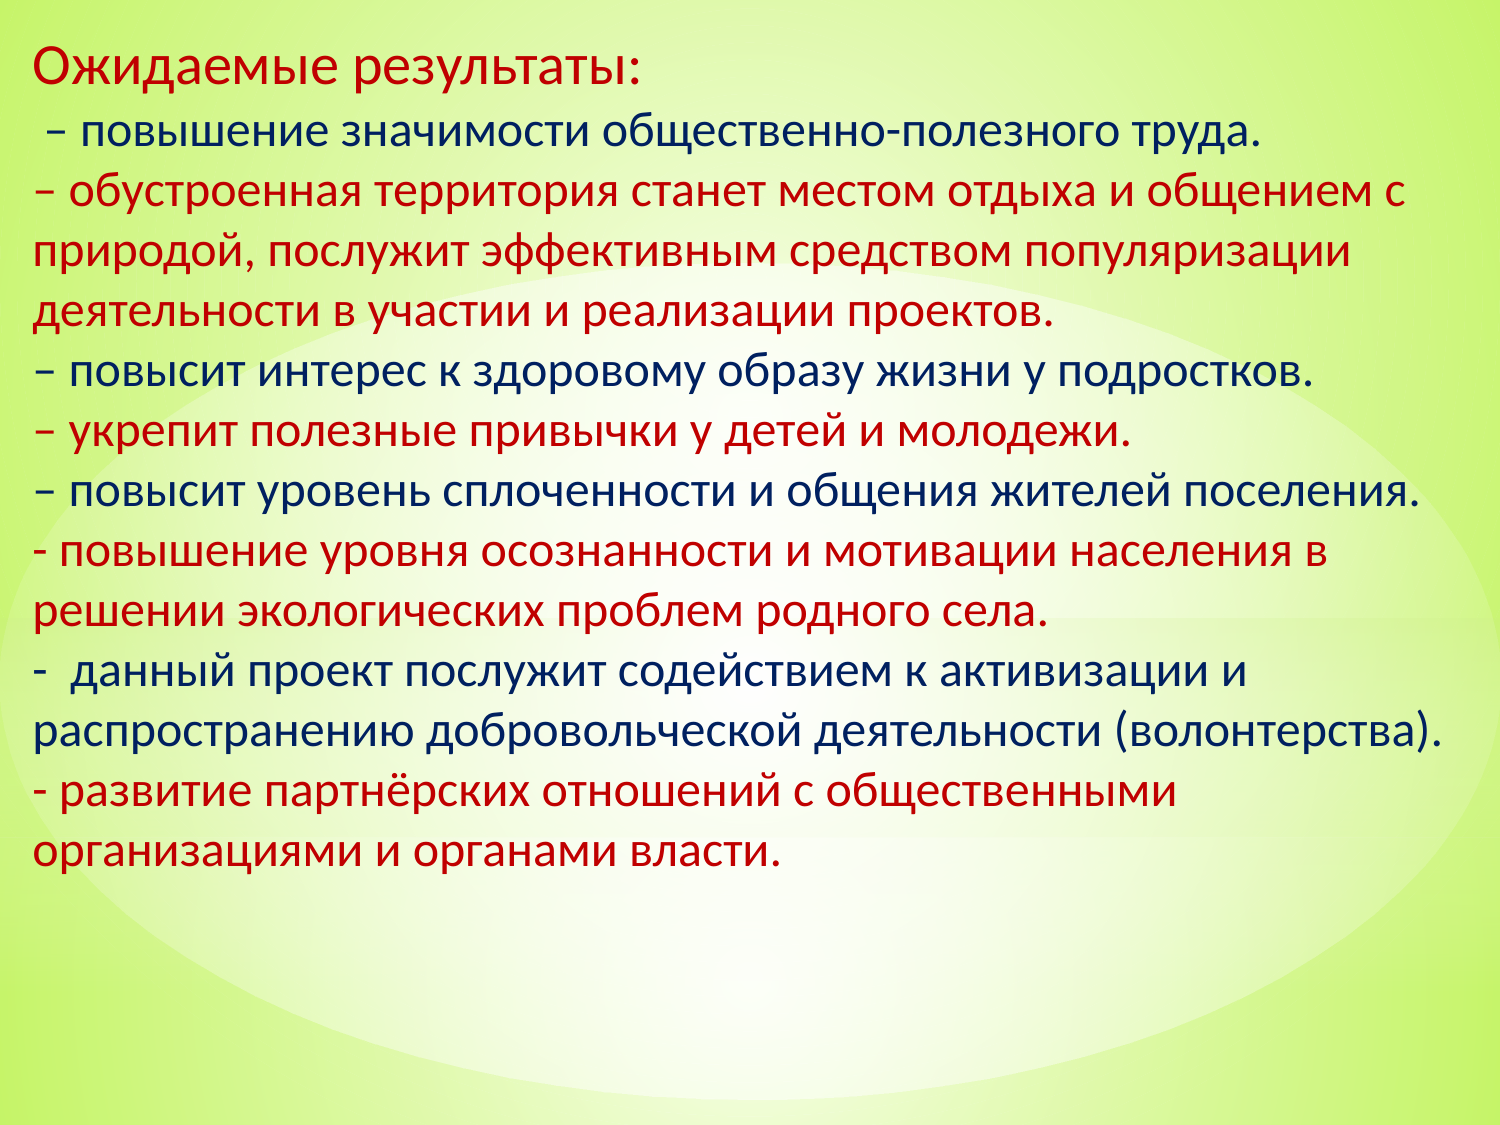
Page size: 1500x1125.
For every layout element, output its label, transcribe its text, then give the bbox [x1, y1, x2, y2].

text_box Ожидаемые результаты: – повышение значимости общественно-полезного труда. – обустроенная территория станет местом отдыха и общением с природой, послужит эффективным средством популяризации деятельности в участии и реализации проектов. – повысит интерес к здоровому образу жизни у подростков. – укрепит полезные привычки у детей и молодежи. – повысит уровень сплоченности и общения жителей поселения. - повышение уровня осознанности и мотивации населения в решении экологических проблем родного села. - данный проект послужит содействием к активизации и распространению добровольческой деятельности (волонтерства). - развитие партнёрских отношений с общественными организациями и органами власти. [17, 19, 1500, 884]
